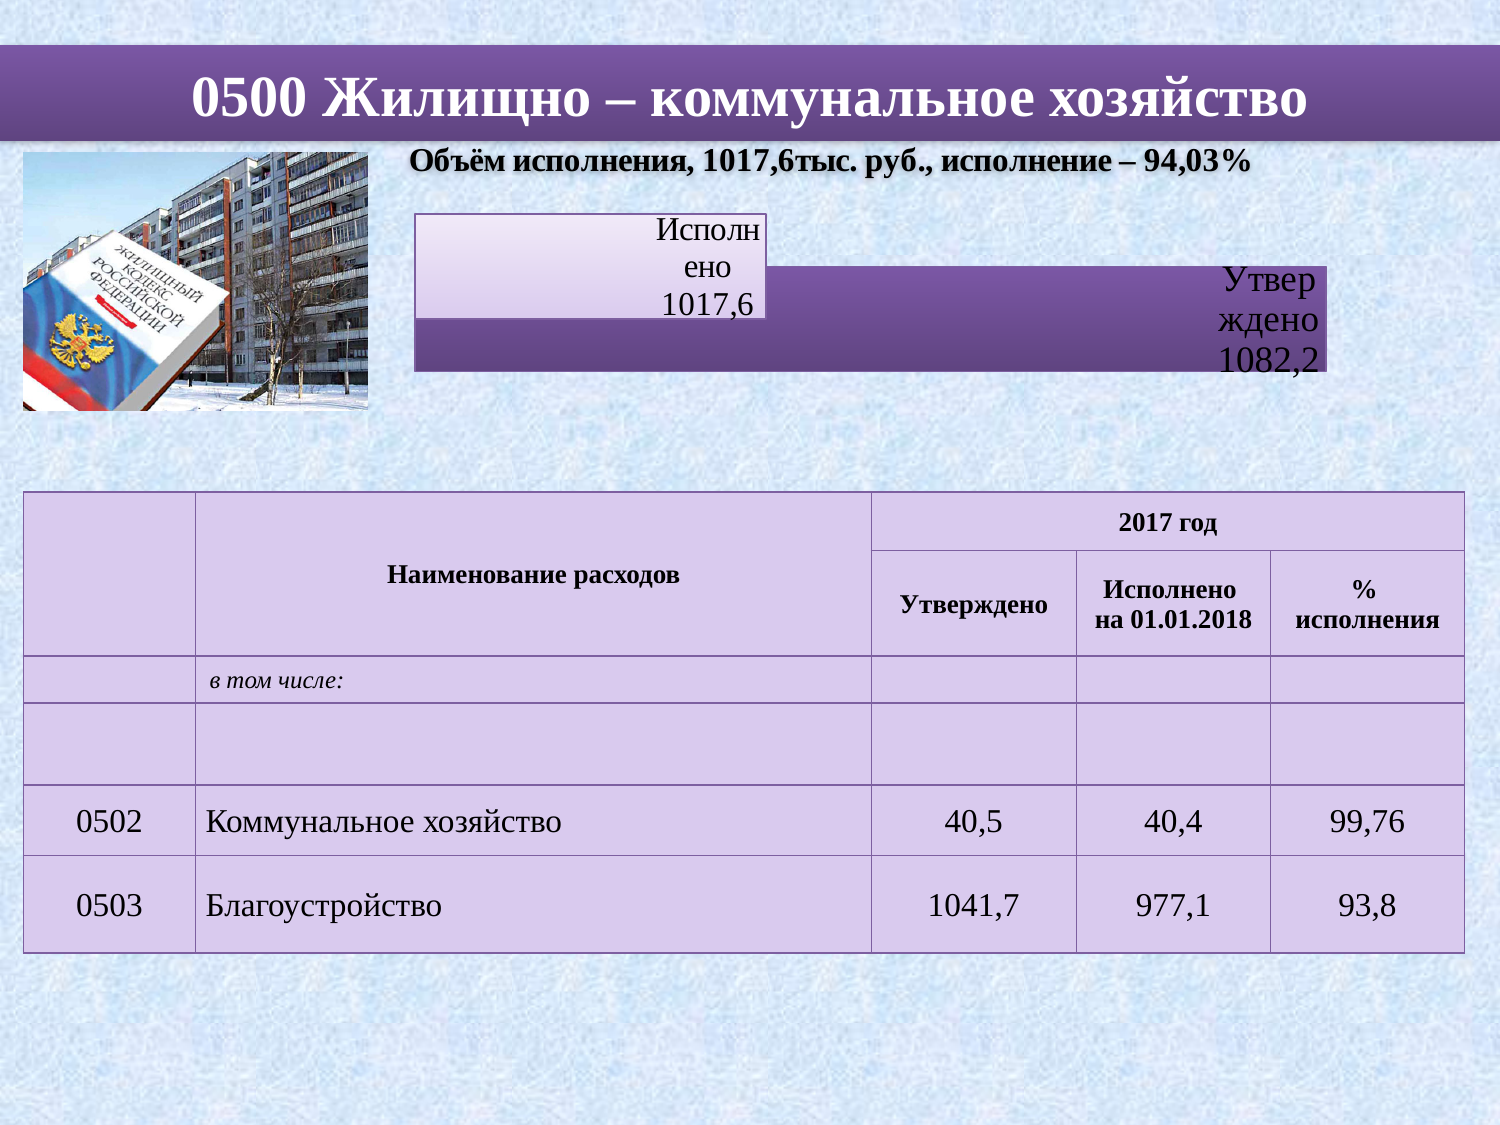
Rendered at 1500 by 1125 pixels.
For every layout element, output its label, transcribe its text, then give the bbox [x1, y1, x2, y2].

table_cell % исполнения [1271, 551, 1464, 655]
table_cell [24, 657, 195, 702]
table_cell 1041,7 [872, 856, 1076, 952]
table_cell [1271, 704, 1464, 784]
table_cell [872, 704, 1076, 784]
chart [386, 128, 1465, 458]
table_cell [1077, 704, 1270, 784]
table_cell Коммунальное хозяйство [196, 786, 871, 855]
title 0500 Жилищно – коммунальное хозяйство [0, 44, 1500, 141]
picture [0, 141, 1500, 1125]
table_cell Исполнено на 01.01.2018 [1077, 551, 1270, 655]
table_cell Благоустройство [196, 856, 871, 952]
table_header [24, 493, 195, 655]
table_cell 93,8 [1271, 856, 1464, 952]
table_header 2017 год [872, 493, 1464, 550]
table_cell 99,76 [1271, 786, 1464, 855]
table_cell [872, 657, 1076, 702]
table_cell 977,1 [1077, 856, 1270, 952]
table_cell 40,4 [1077, 786, 1270, 855]
table_cell 40,5 [872, 786, 1076, 855]
table_header Наименование расходов [196, 493, 871, 655]
table_cell [1077, 657, 1270, 702]
table_cell 0503 [24, 856, 195, 952]
table_cell 0502 [24, 786, 195, 855]
table_cell [1271, 657, 1464, 702]
table_cell Утверждено [872, 551, 1076, 655]
picture [0, 0, 1500, 44]
table_cell [24, 704, 195, 784]
table_cell в том числе: [196, 657, 871, 702]
table_cell [196, 704, 871, 784]
